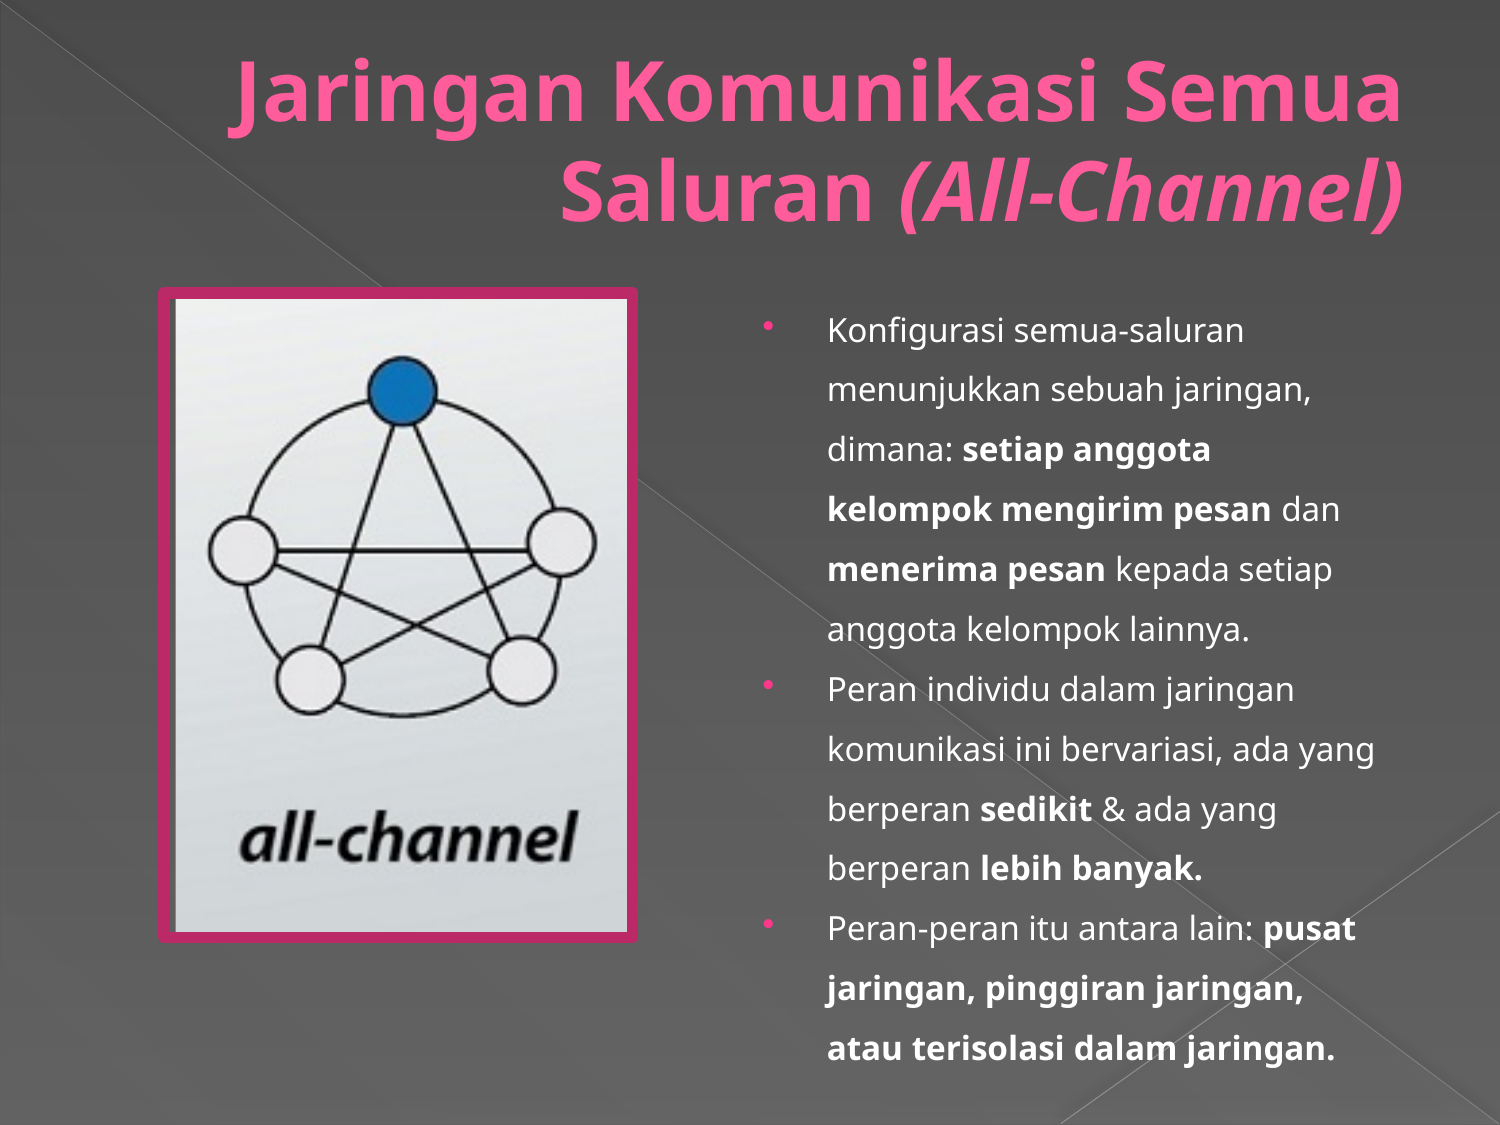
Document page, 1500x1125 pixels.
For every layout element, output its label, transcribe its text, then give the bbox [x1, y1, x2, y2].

text_box [162, 291, 635, 939]
title Jaringan Komunikasi Semua Saluran (All-Channel) [70, 23, 1421, 253]
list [175, 292, 633, 938]
list Konfigurasi semua-saluran menunjukkan sebuah jaringan, dimana: setiap anggota kelompok mengirim pesan dan menerima pesan kepada setiap anggota kelompok lainnya. Peran individu dalam jaringan komunikasi ini bervariasi, ada yang berperan sedikit & ada yang berperan lebih banyak. Peran-peran itu antara lain: pusat jaringan, pinggiran jaringan, atau terisolasi dalam jaringan. [738, 280, 1401, 1079]
